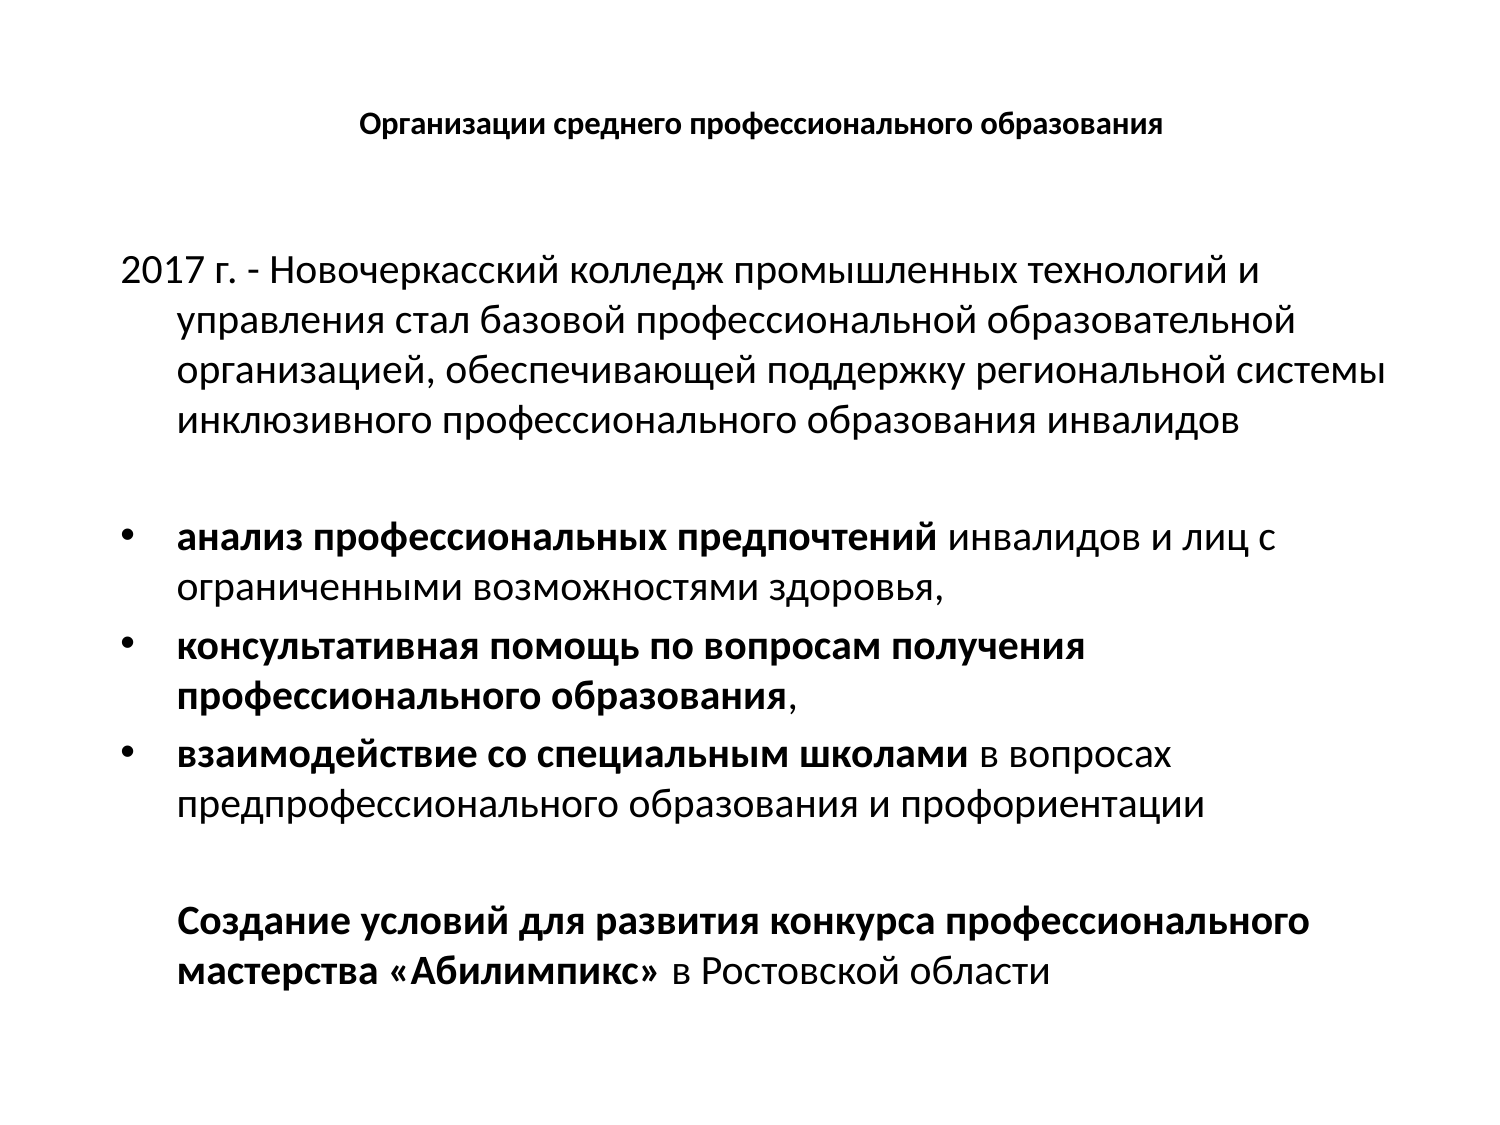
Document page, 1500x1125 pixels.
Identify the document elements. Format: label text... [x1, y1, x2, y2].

title Организации среднего профессионального образования [58, 93, 1465, 211]
list 2017 г. - Новочеркасский колледж промышленных технологий и управления стал базовой профессиональной образовательной организацией, обеспечивающей поддержку региональной системы инклюзивного профессионального образования инвалидов анализ профессиональных предпочтений инвалидов и лиц с ограниченными возможностями здоровья, консультативная помощь по вопросам получения профессионального образования, взаимодействие со специальным школами в вопросах предпрофессионального образования и профориентации Создание условий для развития конкурса профессионального мастерства «Абилимпикс» в Ростовской области [105, 234, 1407, 1079]
